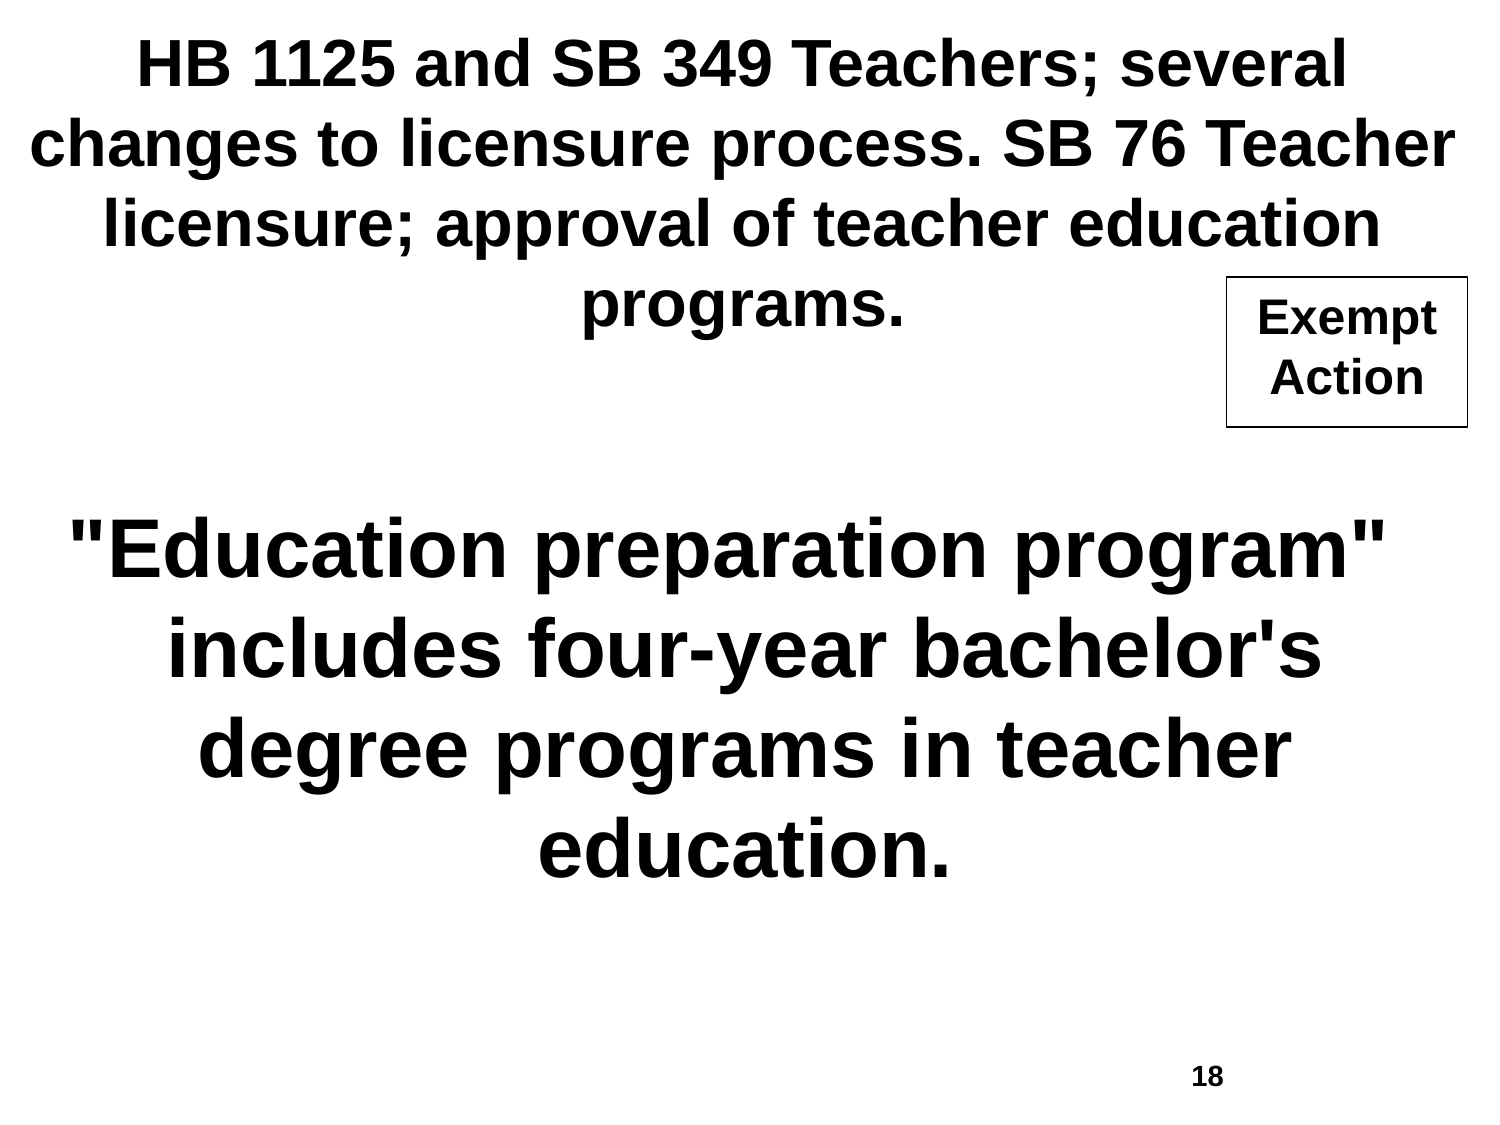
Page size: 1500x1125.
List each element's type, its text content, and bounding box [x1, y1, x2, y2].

list "Education preparation program" includes four-year bachelor's degree programs in teacher education. [0, 370, 1436, 682]
slide_number 17 [926, 1049, 1240, 1125]
text_box Exempt Action [1226, 336, 1468, 428]
title HB 1125 and SB 349 Teachers; several changes to licensure process. SB 76 Teacher licensure; approval of teacher education programs. [13, 24, 1474, 335]
